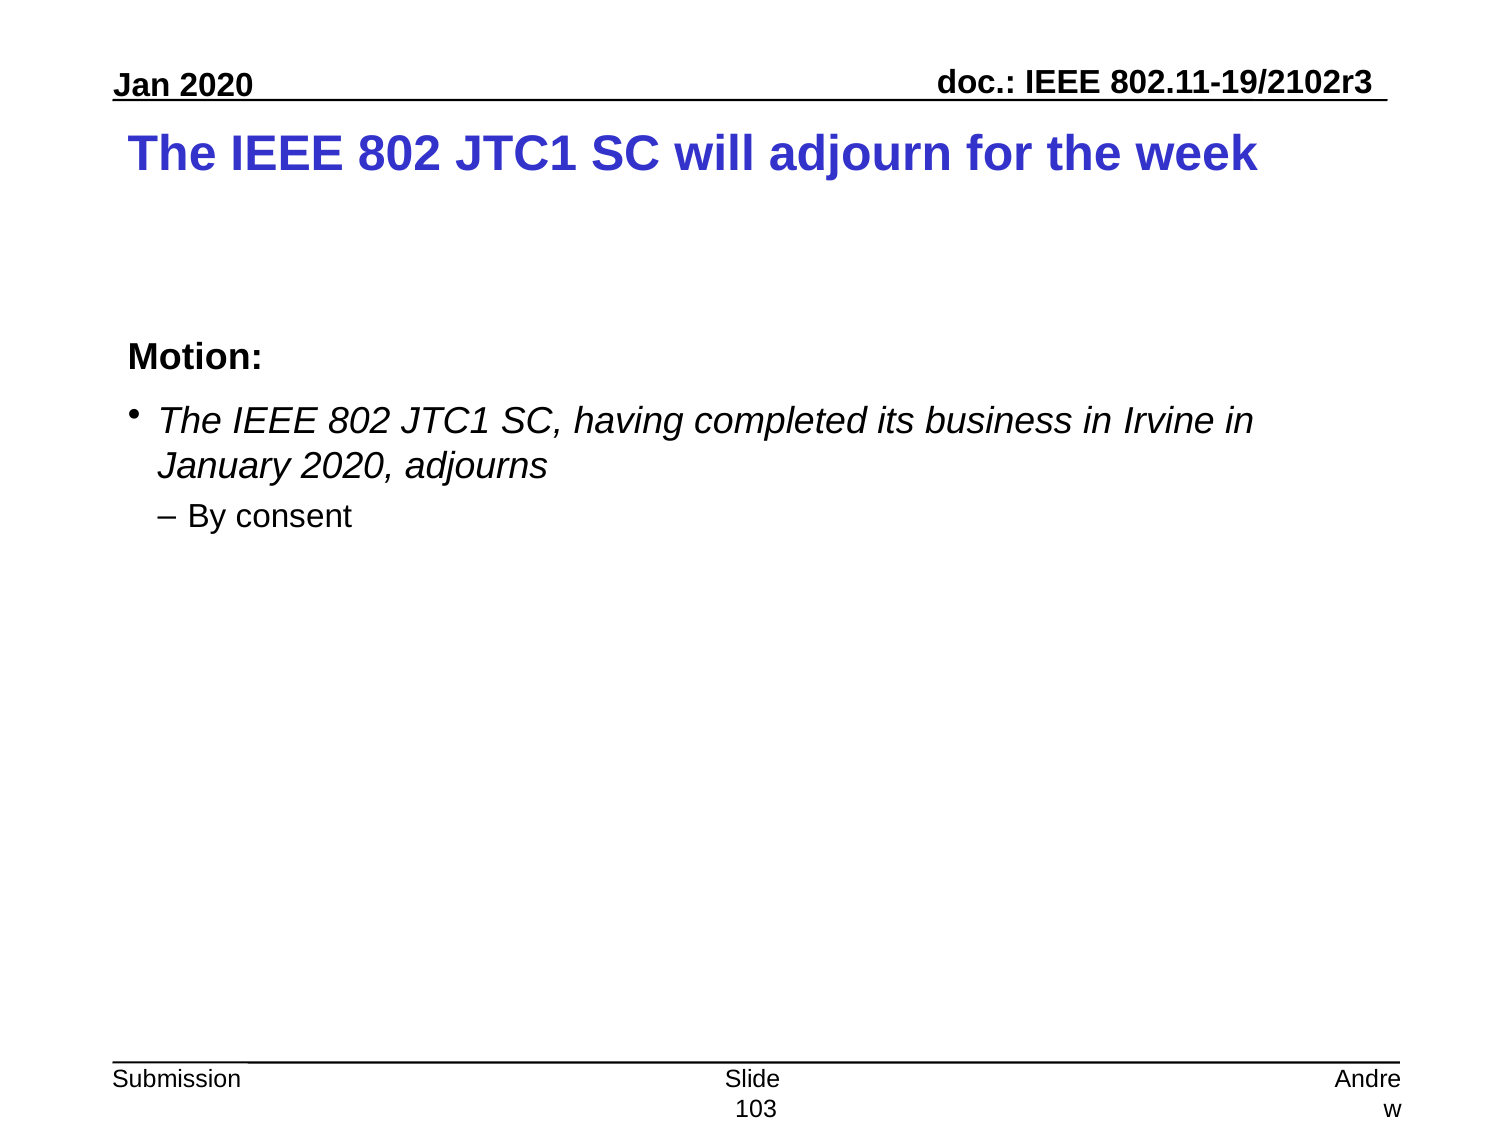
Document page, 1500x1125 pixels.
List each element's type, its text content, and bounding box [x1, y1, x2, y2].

title The IEEE 802 JTC1 SC will adjourn for the week [112, 112, 1388, 288]
list Motion: The IEEE 802 JTC1 SC, having completed its business in Irvine in January 2020, adjourns By consent [112, 324, 1388, 1000]
slide_number Slide 103 [709, 1061, 803, 1093]
footer Andrew Myles, Cisco [1320, 1061, 1402, 1093]
